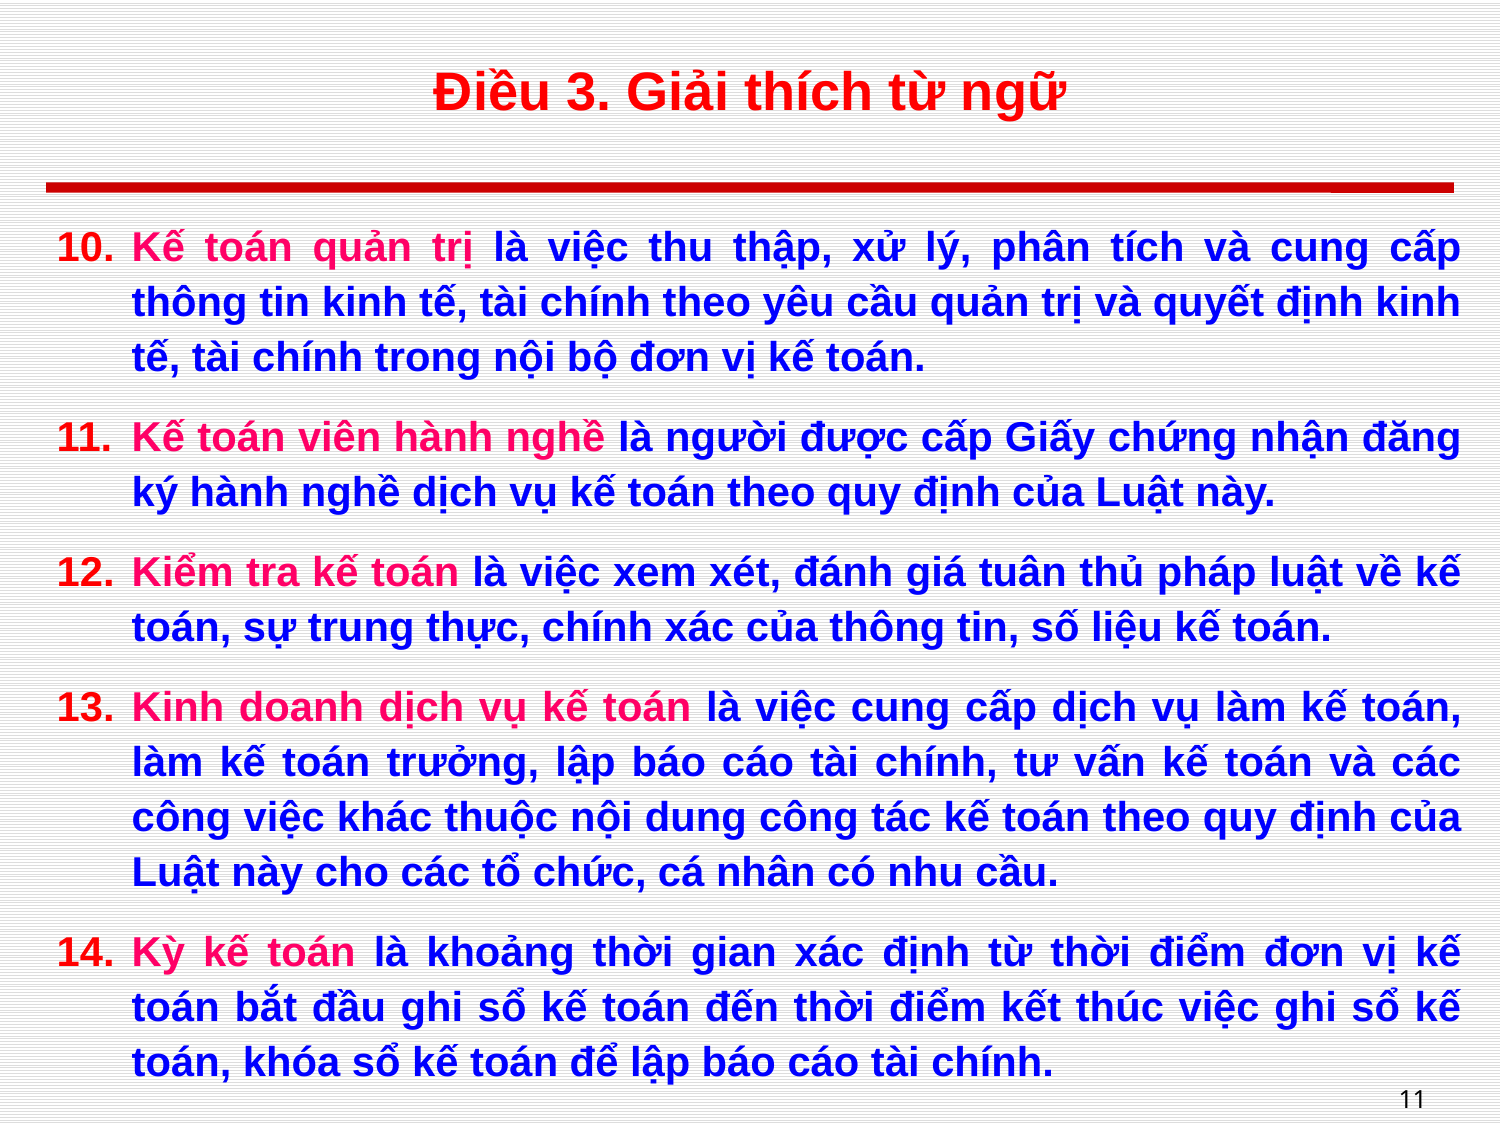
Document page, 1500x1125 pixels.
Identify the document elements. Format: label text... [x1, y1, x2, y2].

text_box Kế toán quản trị là việc thu thập, xử lý, phân tích và cung cấp thông tin kinh tế, tài chính theo yêu cầu quản trị và quyết định kinh tế, tài chính trong nội bộ đơn vị kế toán. Kế toán viên hành nghề là người được cấp Giấy chứng nhận đăng ký hành nghề dịch vụ kế toán theo quy định của Luật này. Kiểm tra kế toán là việc xem xét, đánh giá tuân thủ pháp luật về kế toán, sự trung thực, chính xác của thông tin, số liệu kế toán. Kinh doanh dịch vụ kế toán là việc cung cấp dịch vụ làm kế toán, làm kế toán trưởng, lập báo cáo tài chính, tư vấn kế toán và các công việc khác thuộc nội dung công tác kế toán theo quy định của Luật này cho các tổ chức, cá nhân có nhu cầu. Kỳ kế toán là khoảng thời gian xác định từ thời điểm đơn vị kế toán bắt đầu ghi sổ kế toán đến thời điểm kết thúc việc ghi sổ kế toán, khóa sổ kế toán để lập báo cáo tài chính. [23, 199, 1477, 1088]
title Điều 3. Giải thích từ ngữ [38, 24, 1463, 150]
